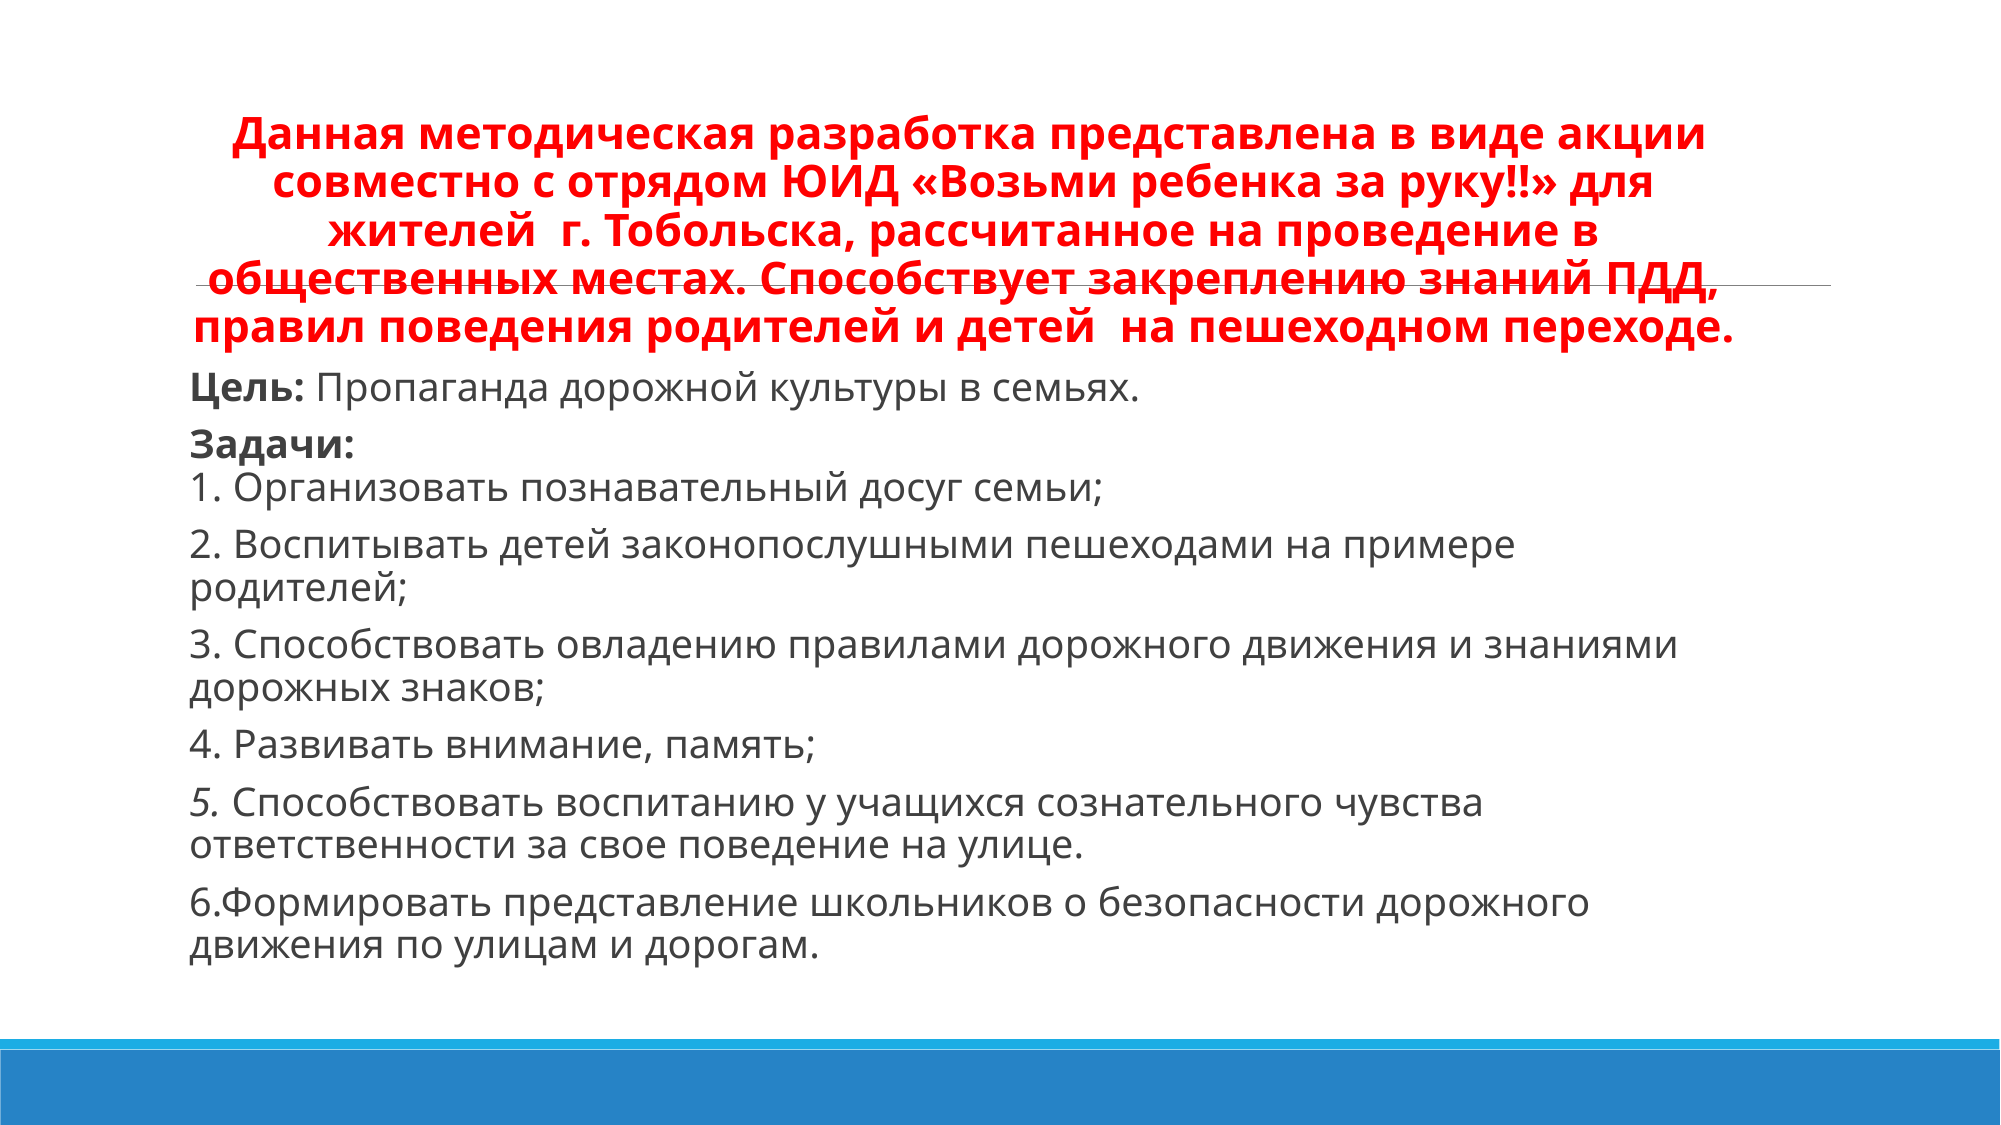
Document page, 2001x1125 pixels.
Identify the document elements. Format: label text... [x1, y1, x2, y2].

list Данная методическая разработка представлена в виде акции совместно с отрядом ЮИД «Возьми ребенка за руку!!» для жителей г. Тобольска, рассчитанное на проведение в общественных местах. Способствует закреплению знаний ПДД, правил поведения родителей и детей на пешеходном переходе. Цель: Пропаганда дорожной культуры в семьях. Задачи: 1. Организовать познавательный досуг семьи; 2. Воспитывать детей законопослушными пешеходами на примере родителей; 3. Способствовать овладению правилами дорожного движения и знаниями дорожных знаков; 4. Развивать внимание, память; 5. Способствовать воспитанию у учащихся сознательного чувства ответственности за свое поведение на улице. 6.Формировать представление школьников о безопасности дорожного движения по улицам и дорогам. [189, 101, 1740, 982]
